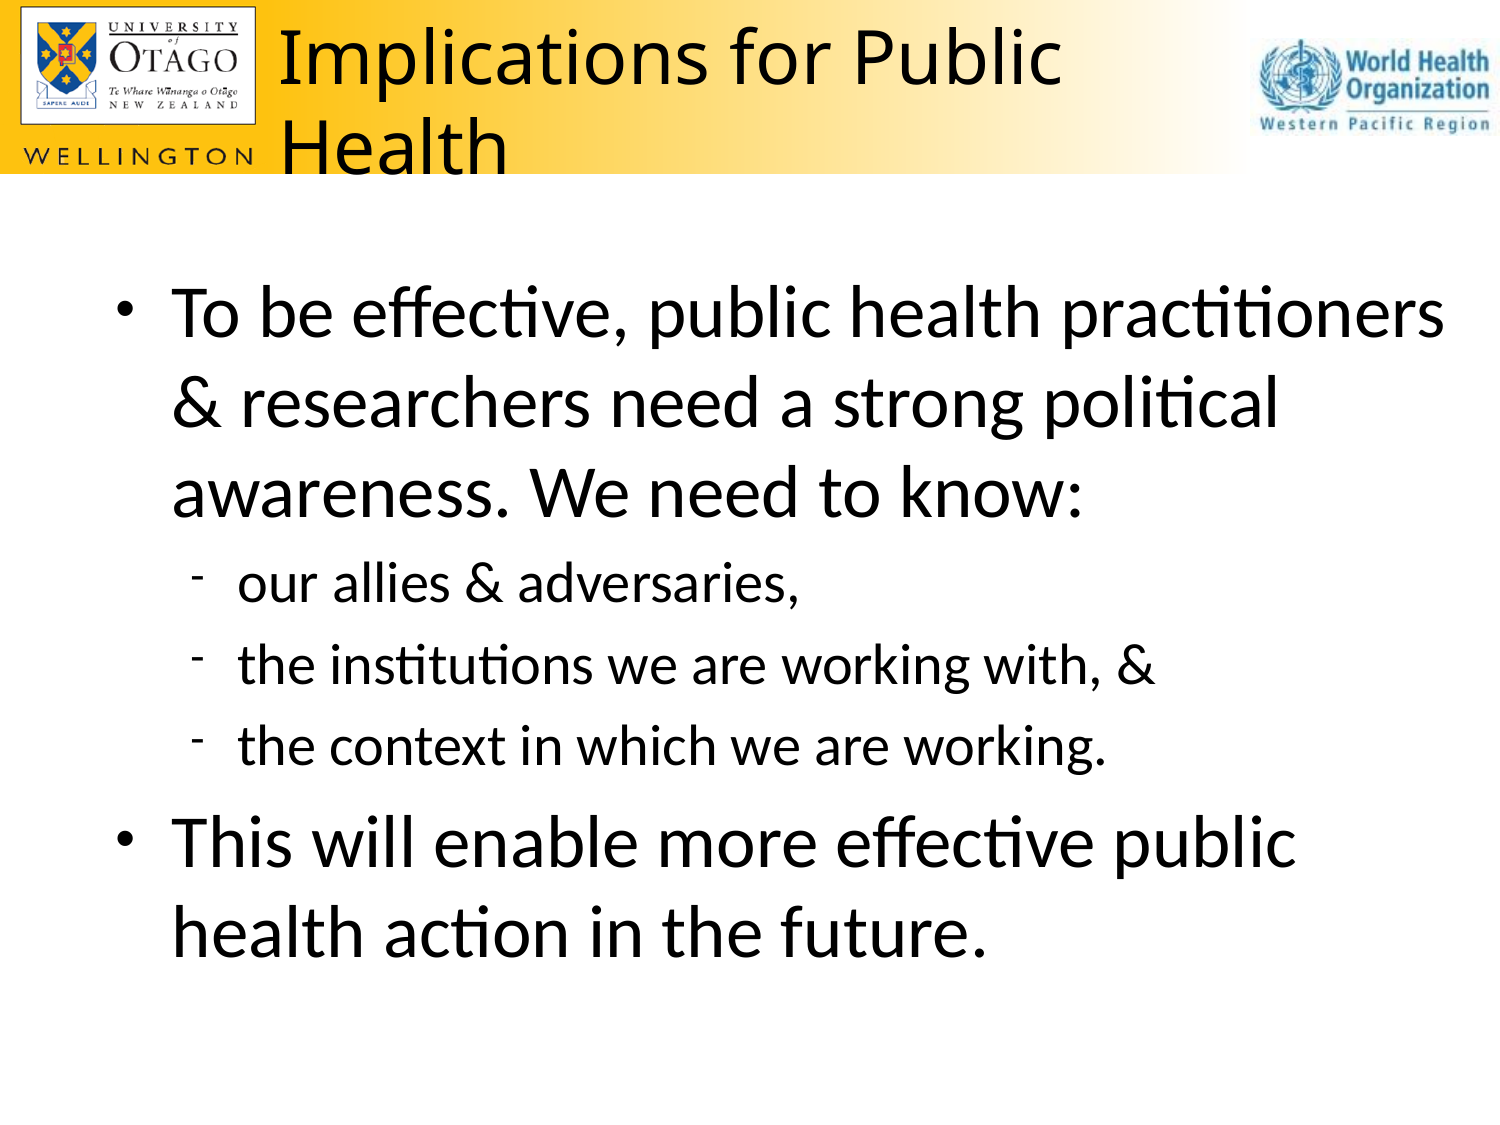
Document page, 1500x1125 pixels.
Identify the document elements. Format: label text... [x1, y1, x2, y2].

picture [1255, 38, 1500, 136]
title Implications for Public Health [263, 21, 1255, 177]
picture [0, 0, 266, 174]
list To be effective, public health practitioners & researchers need a strong political awareness. We need to know: our allies & adversaries, the institutions we are working with, & the context in which we are working. This will enable more effective public health action in the future. [100, 255, 1483, 1001]
